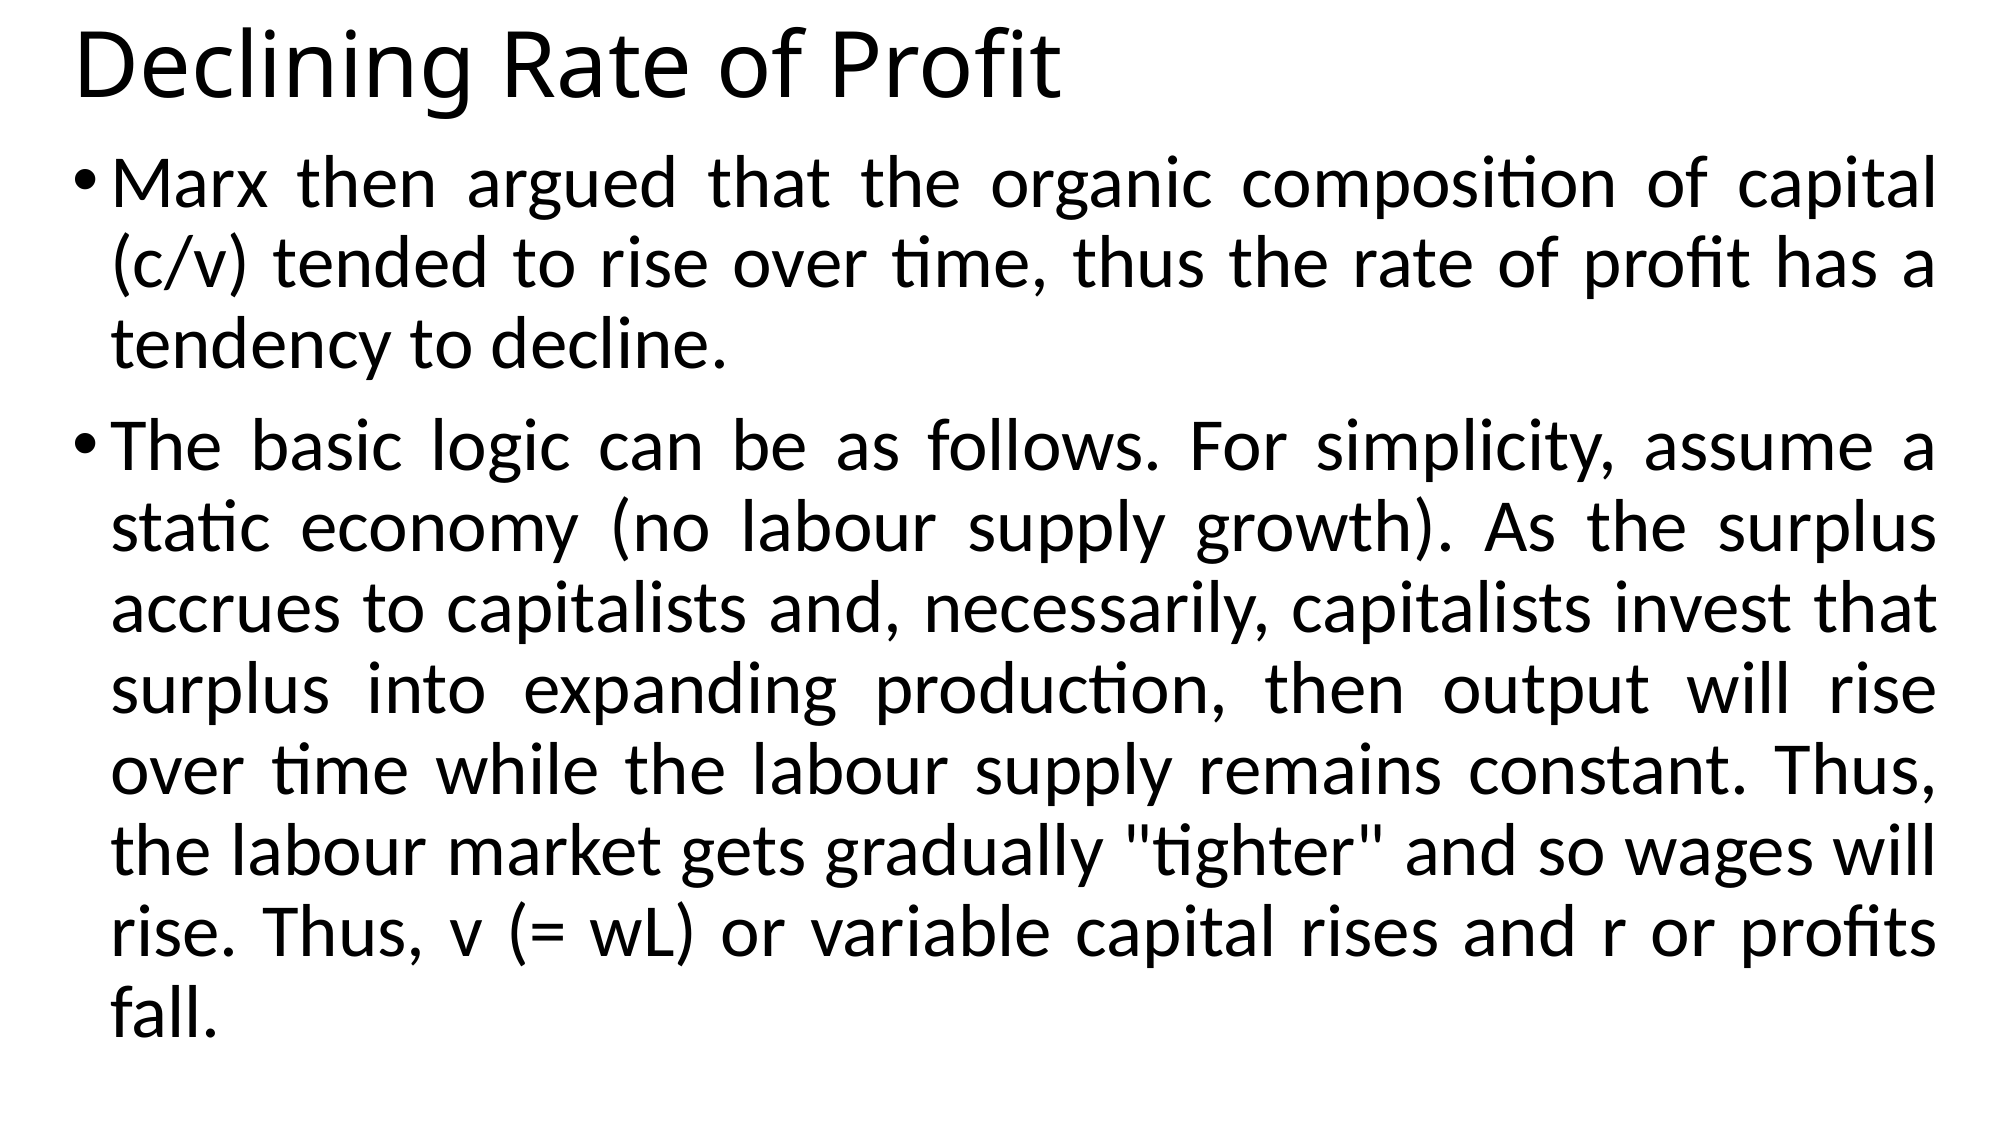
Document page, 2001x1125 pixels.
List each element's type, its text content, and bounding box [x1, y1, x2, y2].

title Declining Rate of Profit [57, 0, 1783, 134]
list Marx then argued that the organic composition of capital (c/v) tended to rise over time, thus the rate of profit has a tendency to decline. The basic logic can be as follows. For simplicity, assume a static economy (no labour supply growth). As the surplus accrues to capitalists and, necessarily, capitalists invest that surplus into expanding production, then output will rise over time while the labour supply remains constant. Thus, the labour market gets gradually "tighter" and so wages will rise. Thus, v (= wL) or variable capital rises and r or profits fall. [57, 134, 1955, 980]
